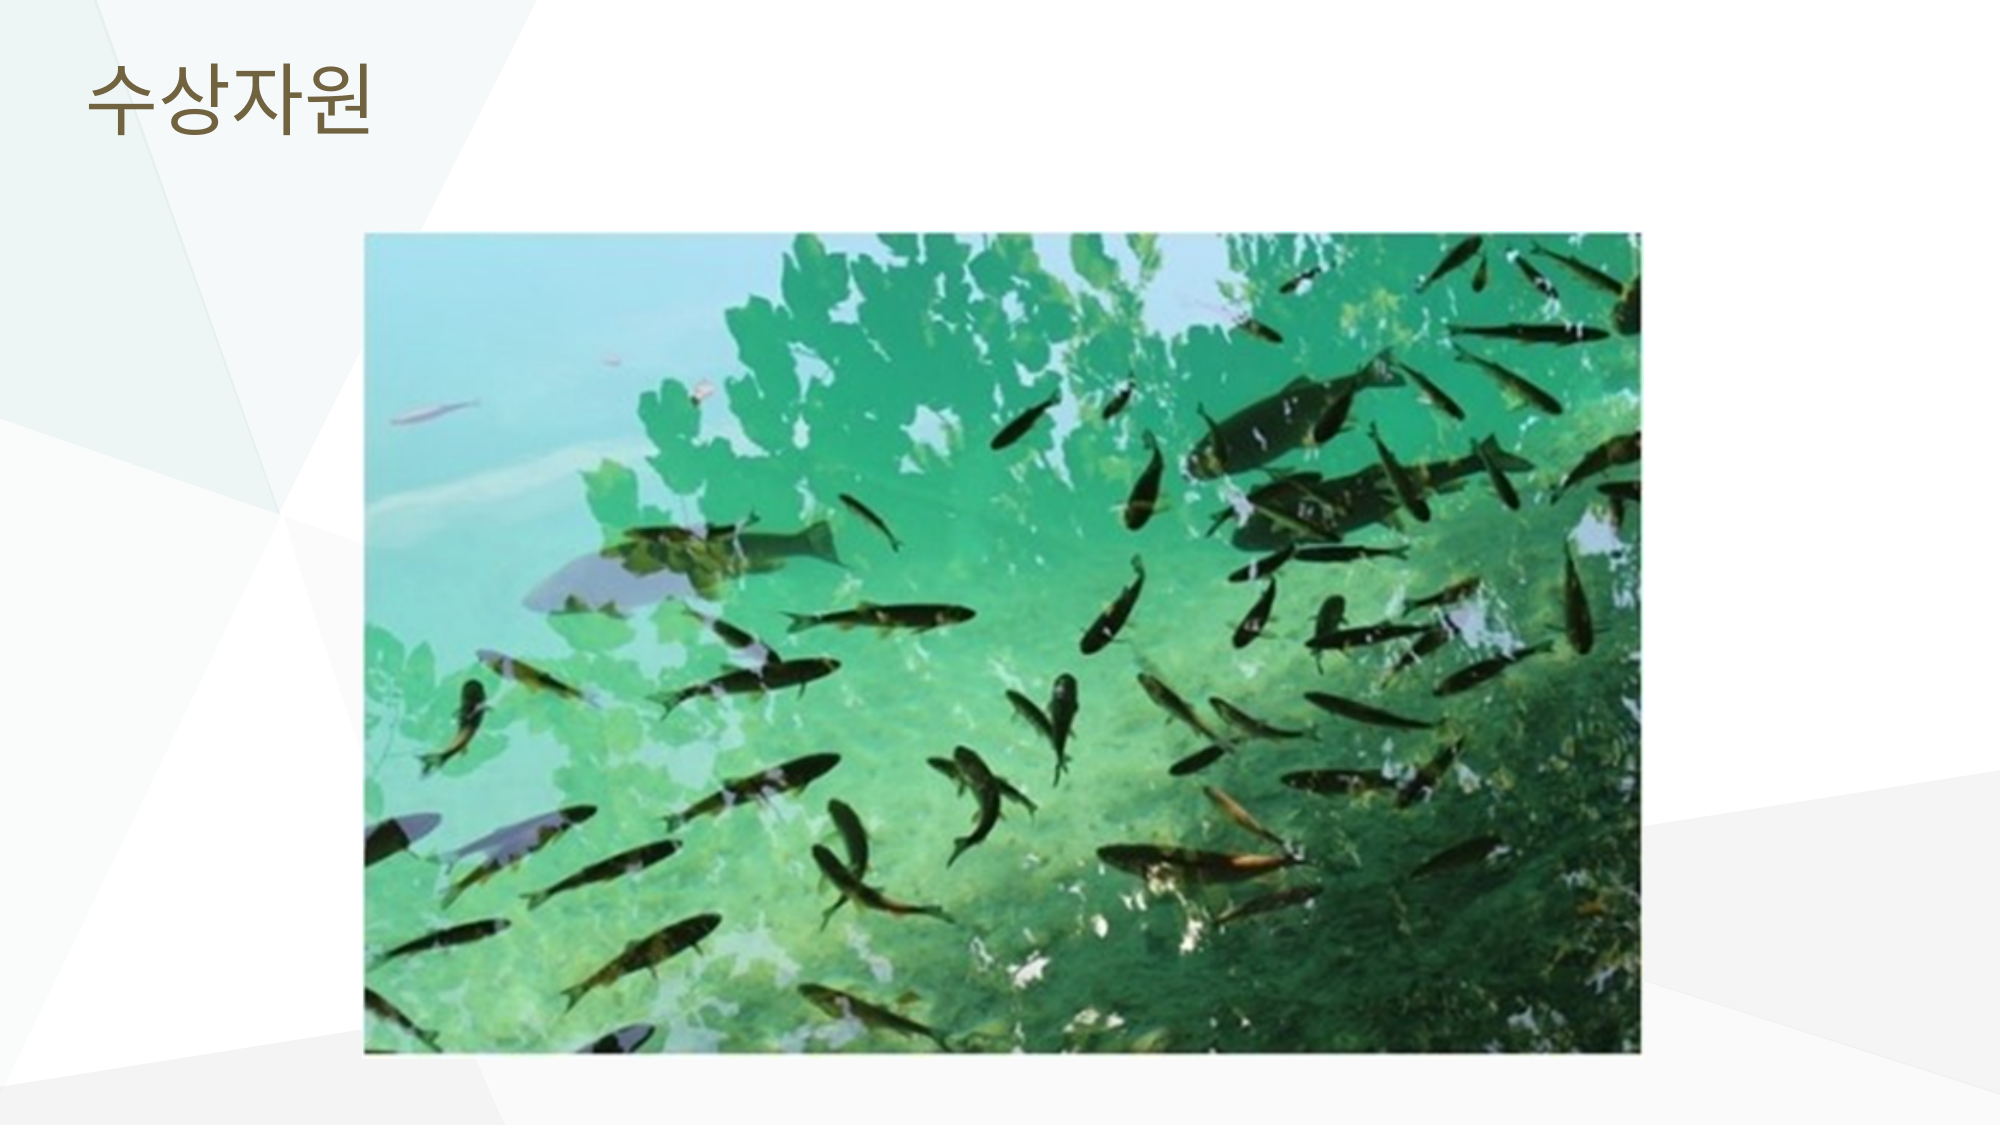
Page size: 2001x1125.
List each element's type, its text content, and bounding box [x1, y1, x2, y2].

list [361, 231, 1645, 1059]
title 수상자원 [70, 20, 1925, 175]
